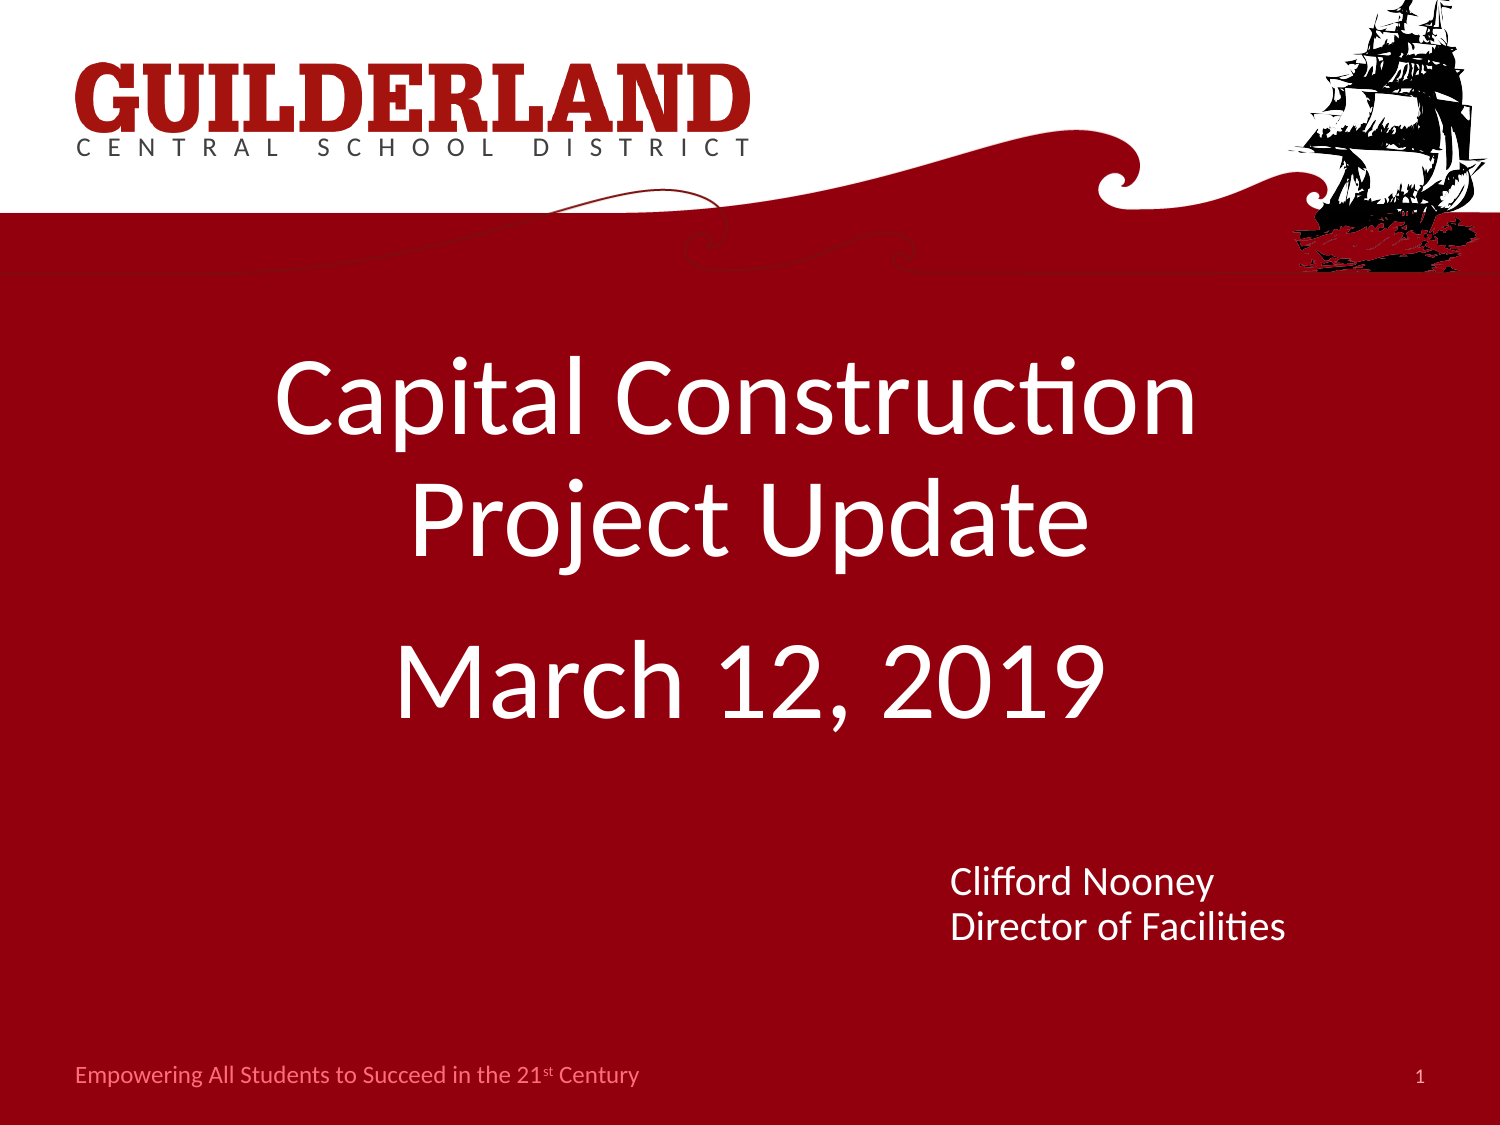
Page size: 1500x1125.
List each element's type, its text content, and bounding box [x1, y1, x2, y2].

title Capital Construction Project Update March 12, 2019 [99, 337, 1401, 700]
subtitle Clifford Nooney Director of Facilities [950, 859, 1363, 935]
slide_number 1 [1350, 1027, 1425, 1088]
picture [0, 0, 1500, 275]
